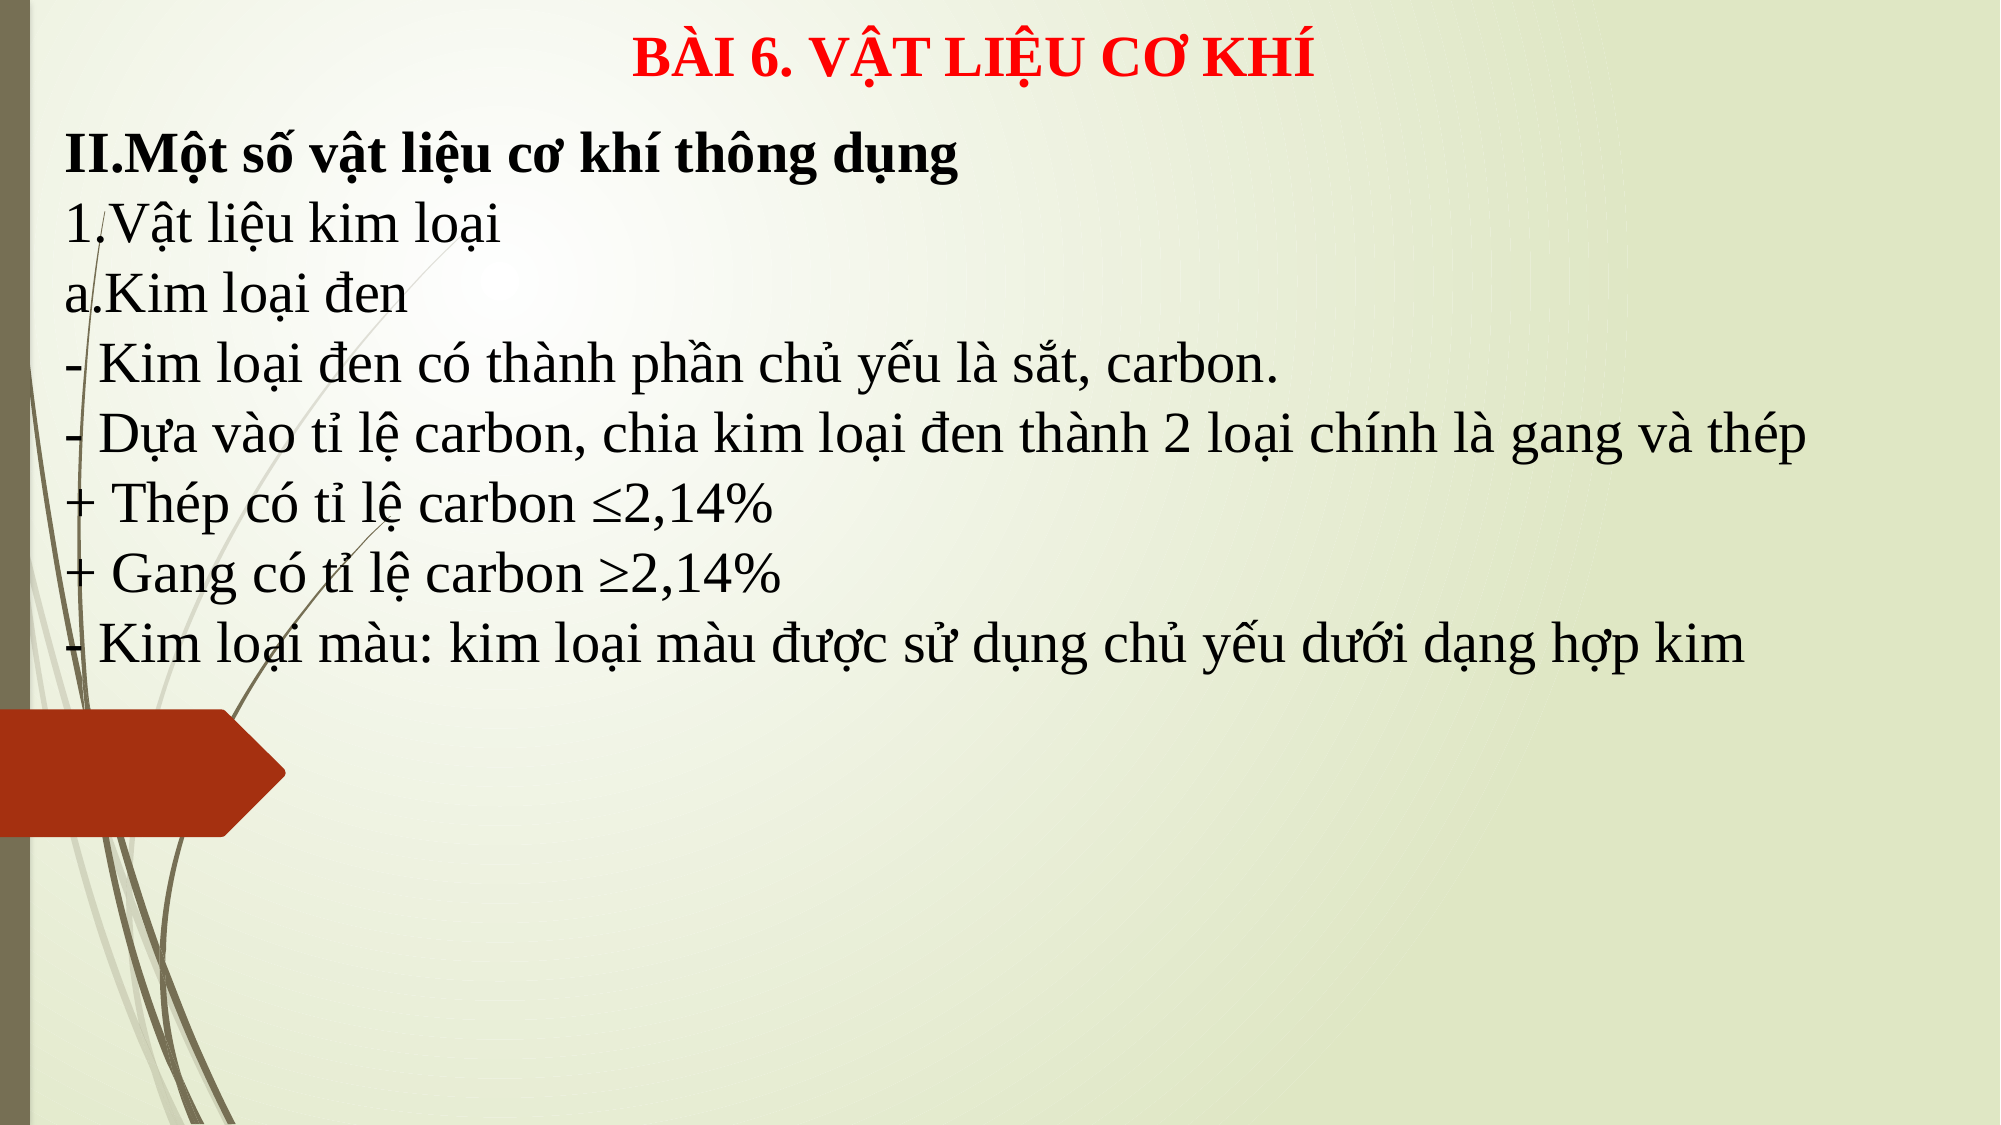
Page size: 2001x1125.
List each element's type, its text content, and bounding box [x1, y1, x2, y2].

text_box II.Một số vật liệu cơ khí thông dụng 1.Vật liệu kim loại a.Kim loại đen - Kim loại đen có thành phần chủ yếu là sắt, carbon. - Dựa vào tỉ lệ carbon, chia kim loại đen thành 2 loại chính là gang và thép + Thép có tỉ lệ carbon ≤2,14% + Gang có tỉ lệ carbon ≥2,14% - Kim loại màu: kim loại màu được sử dụng chủ yếu dưới dạng hợp kim [50, 106, 1950, 682]
text_box BÀI 6. VẬT LIỆU CƠ KHÍ [618, 10, 1586, 95]
